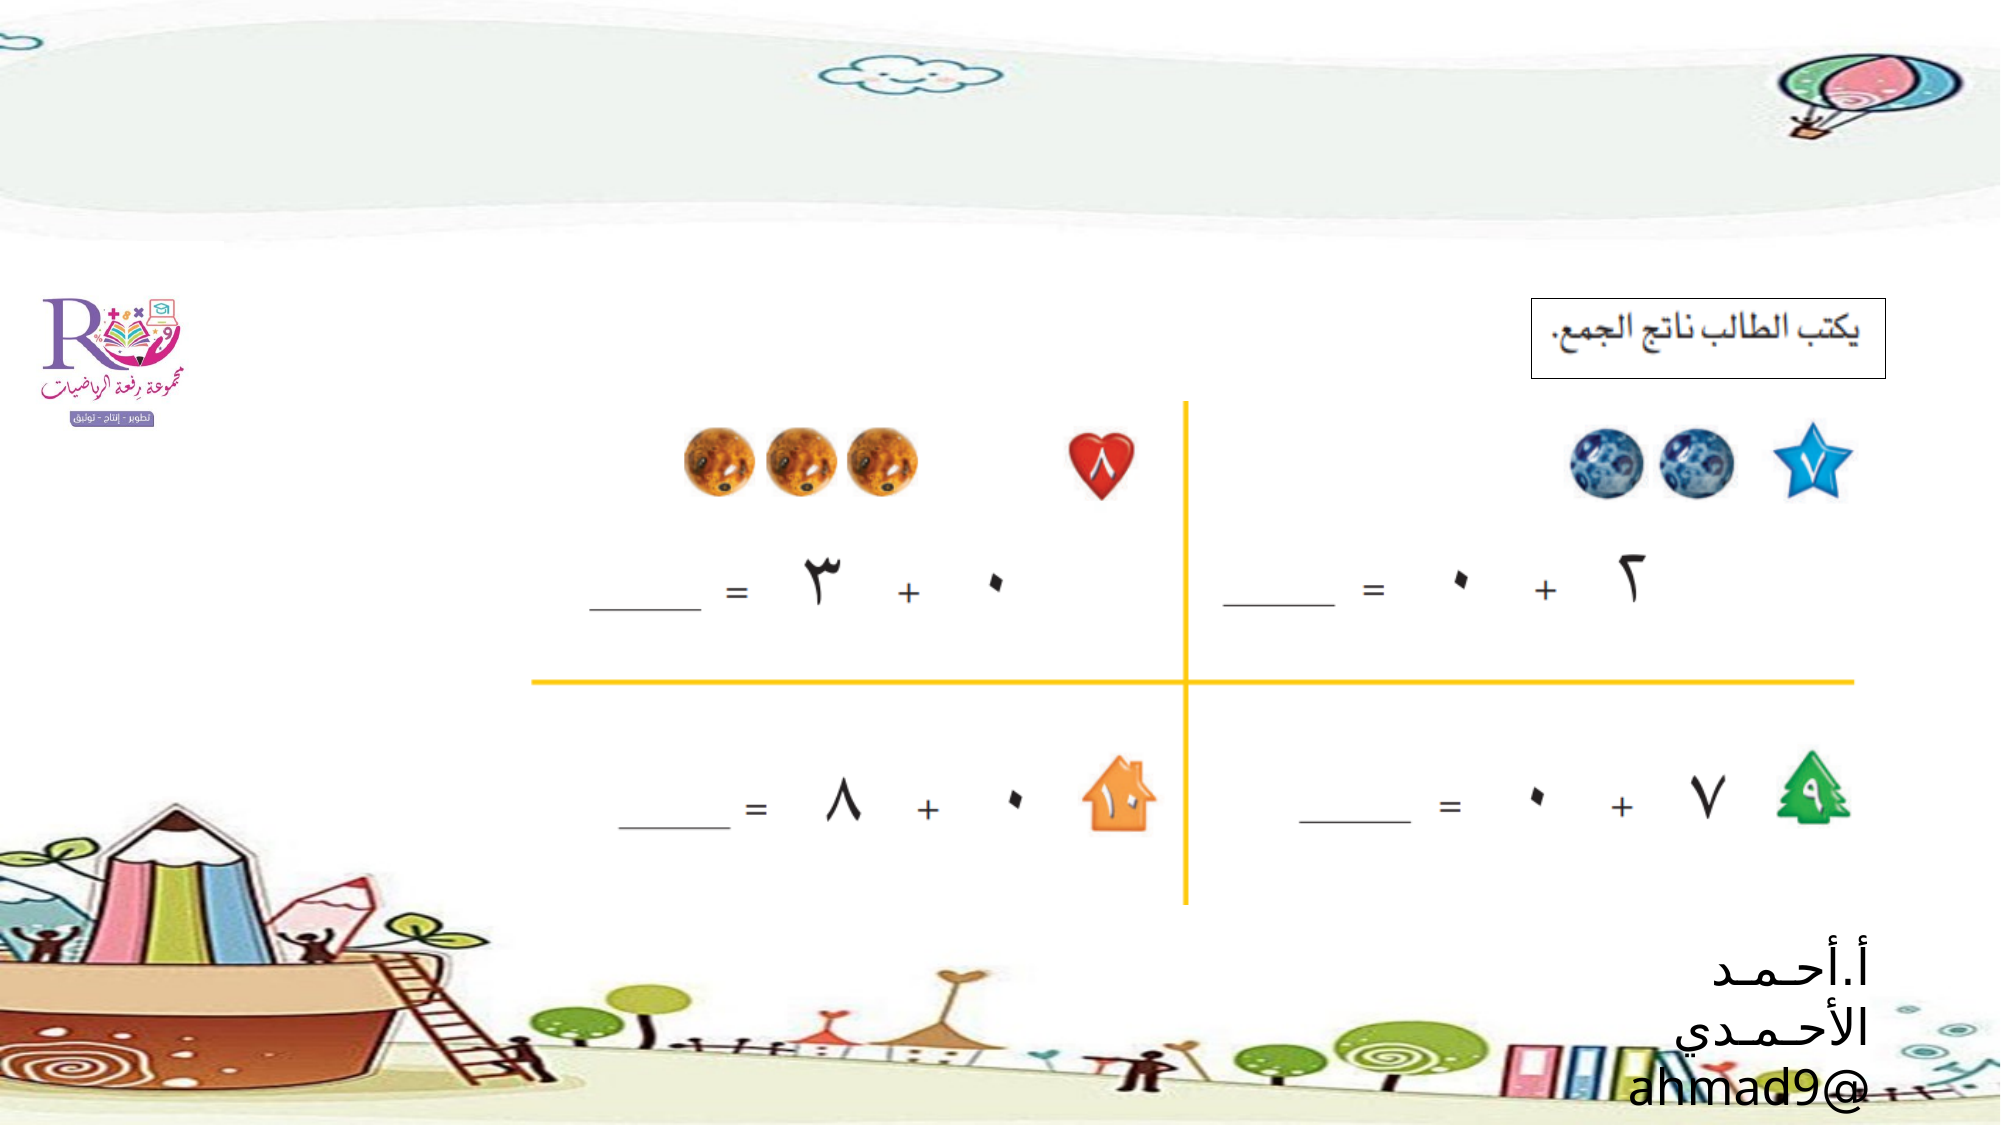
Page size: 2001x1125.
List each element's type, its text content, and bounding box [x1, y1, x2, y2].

text_box أ.أحـمـد الأحـمـدي @ahmad9963 [1600, 927, 1886, 1125]
picture [0, 0, 2001, 1125]
